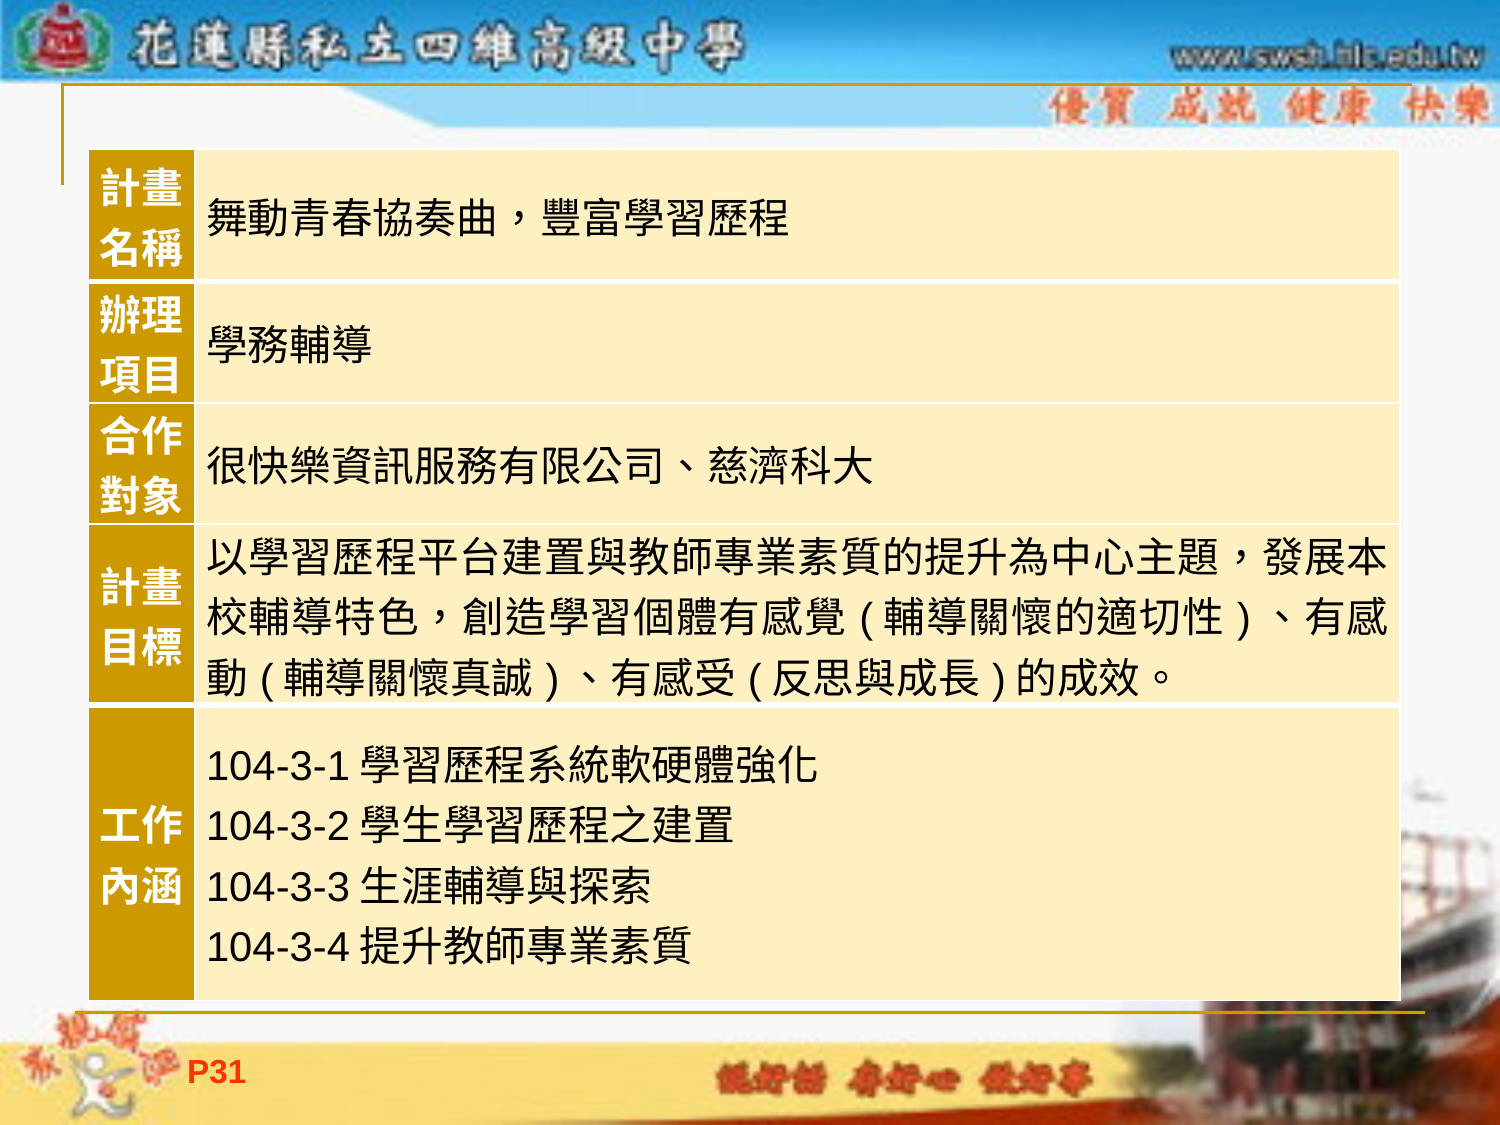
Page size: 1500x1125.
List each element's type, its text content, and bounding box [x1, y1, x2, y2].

table_cell 很快樂資訊服務有限公司、慈濟科大 [196, 404, 1399, 523]
slide_number [1080, 1023, 1431, 1099]
table_cell 計畫目標 [89, 525, 194, 702]
table_cell 合作對象 [89, 404, 194, 523]
table_cell 104-3-1學習歷程系統軟硬體強化 104-3-2學生學習歷程之建置 104-3-3生涯輔導與探索 104-3-4提升教師專業素質 [196, 708, 1399, 1000]
table_header 計畫名稱 [89, 150, 194, 279]
picture [0, 0, 1500, 1125]
table_header 舞動青春協奏曲，豐富學習歷程 [196, 150, 1399, 279]
table_cell 學務輔導 [196, 284, 1399, 402]
slide_number P30 [0, 1023, 262, 1099]
table_cell 辦理項目 [89, 284, 194, 402]
table_cell 以學習歷程平台建置與教師專業素質的提升為中心主題，發展本校輔導特色，創造學習個體有感覺(輔導關懷的適切性)、有感動(輔導關懷真誠)、有感受(反思與成長)的成效。 [196, 525, 1399, 702]
table_cell 工作內涵 [89, 708, 194, 1000]
